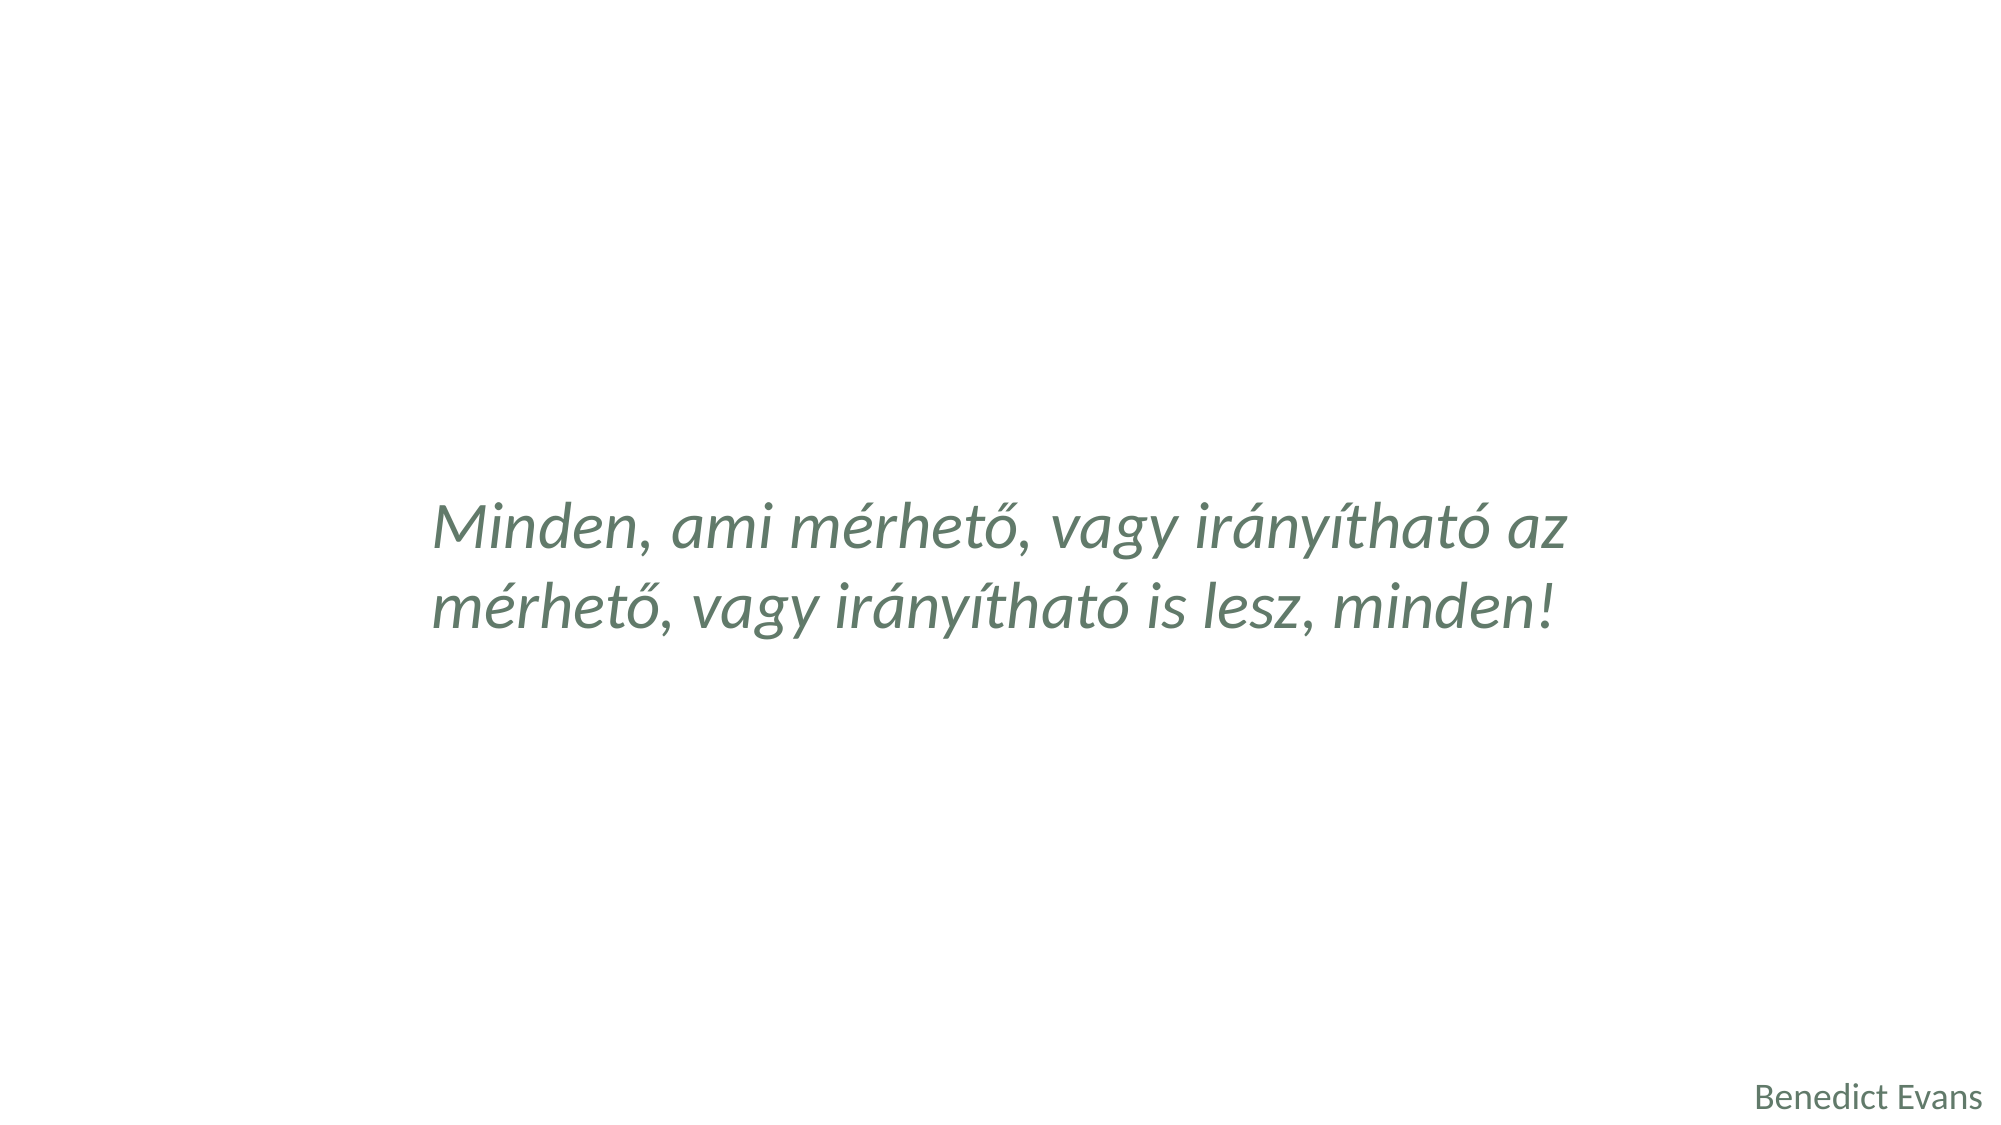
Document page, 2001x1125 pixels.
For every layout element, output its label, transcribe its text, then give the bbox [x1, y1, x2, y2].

text_box Benedict Evans [1739, 1064, 2000, 1125]
text_box Minden, ami mérhető, vagy irányítható az mérhető, vagy irányítható is lesz, minden! [416, 474, 1584, 649]
